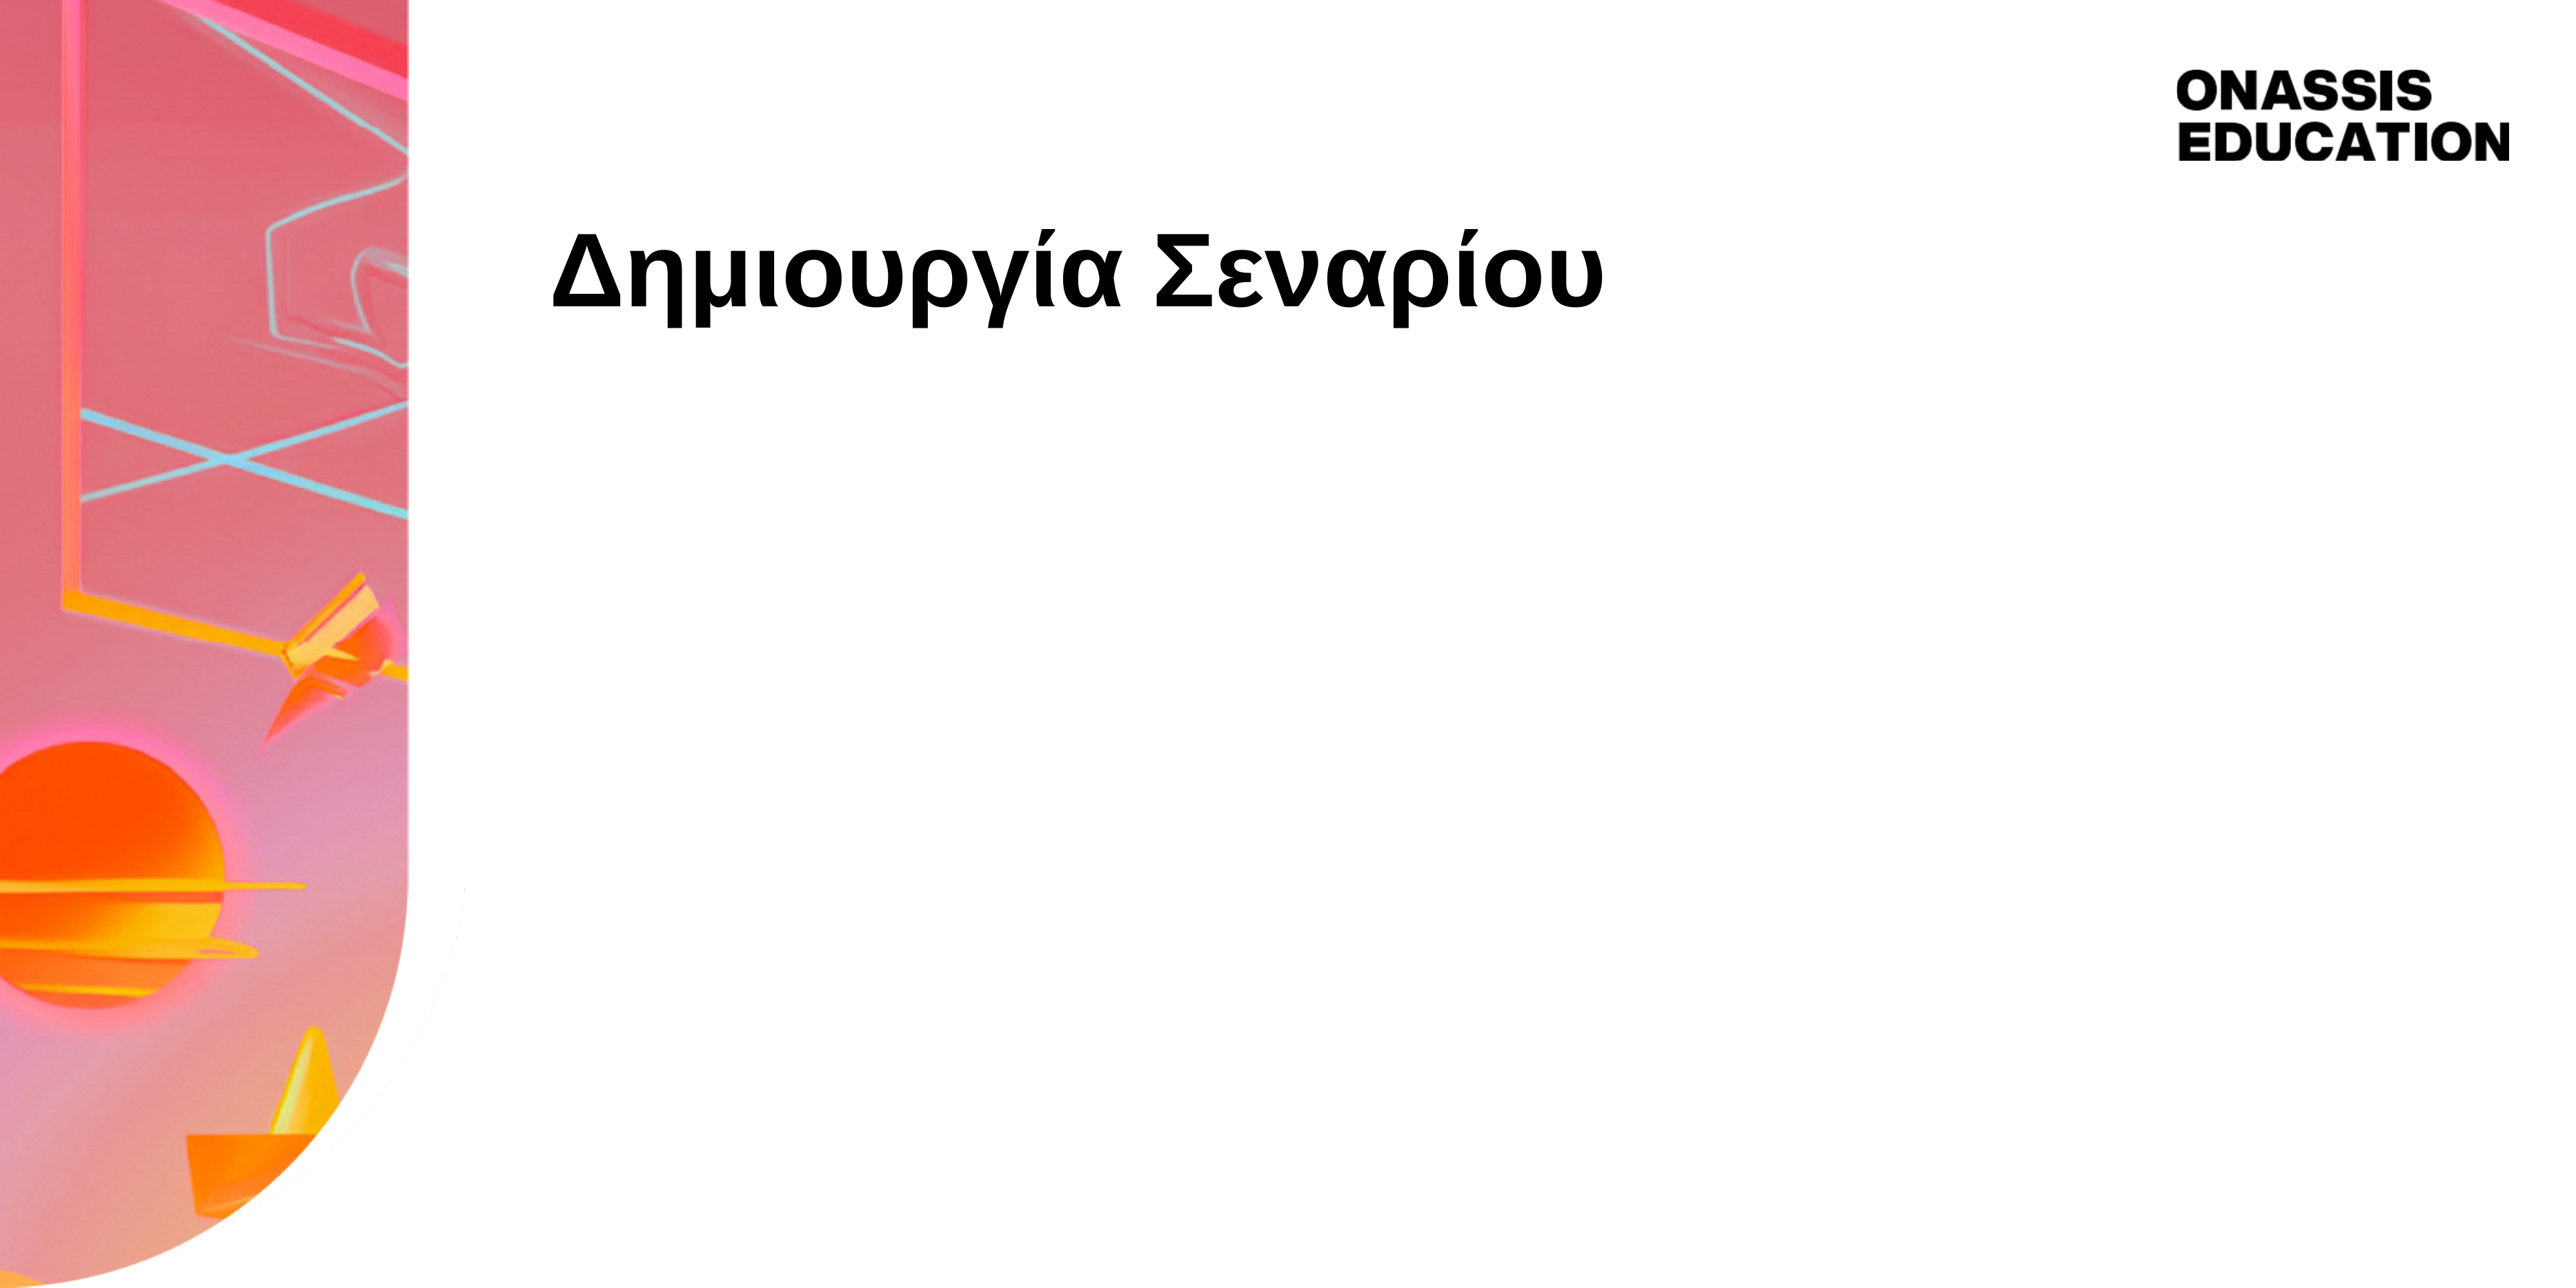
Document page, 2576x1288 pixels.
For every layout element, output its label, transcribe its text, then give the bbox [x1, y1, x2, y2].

title Δημιουργία Σεναρίου [539, 210, 2254, 336]
picture [0, 0, 409, 1288]
